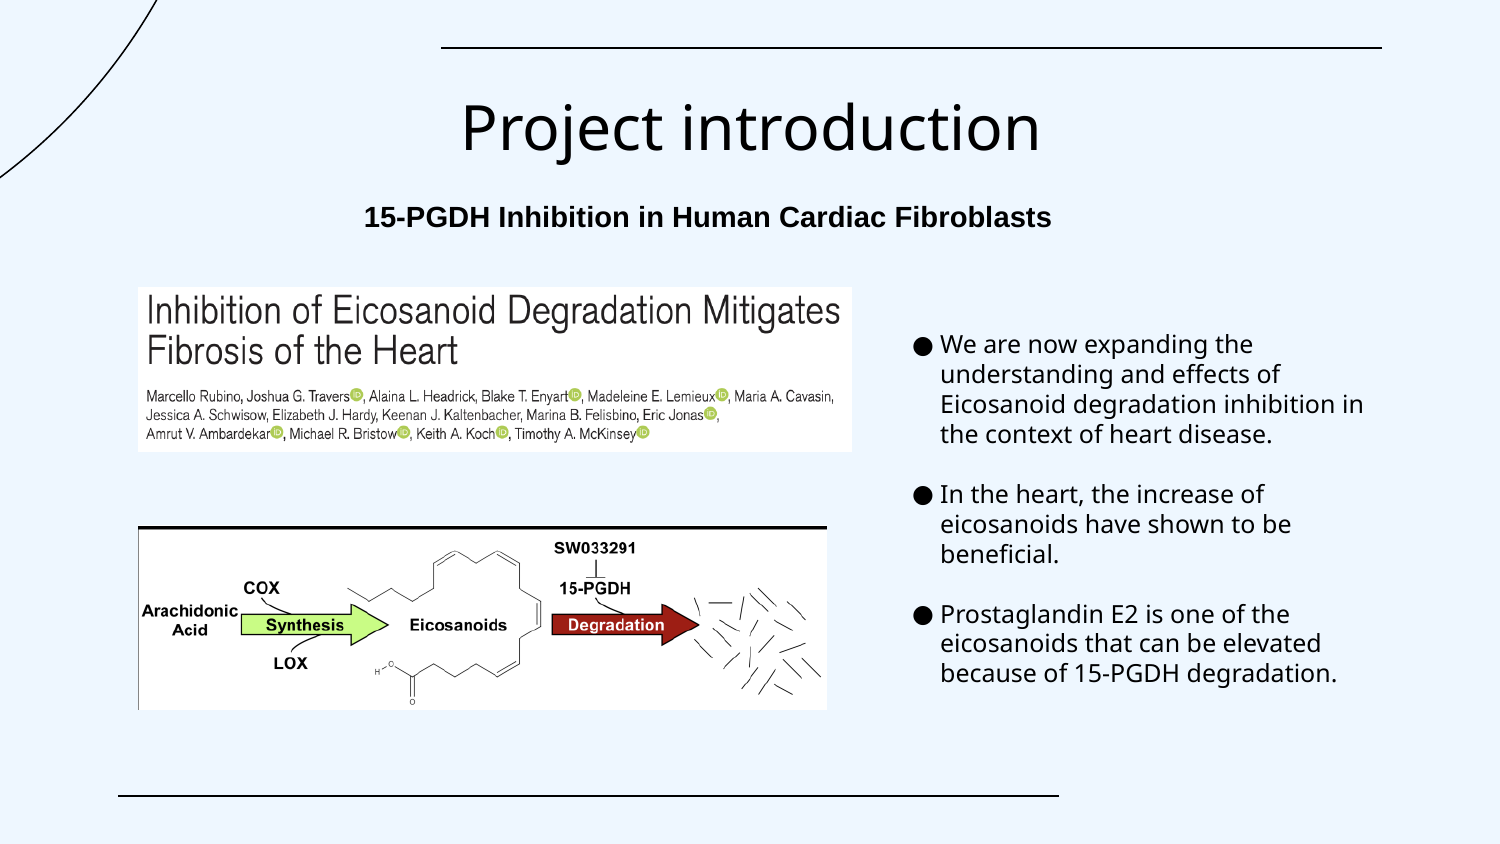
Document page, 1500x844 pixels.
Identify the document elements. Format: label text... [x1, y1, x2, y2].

picture [138, 525, 827, 711]
text_box 15-PGDH Inhibition in Human Cardiac Fibroblasts [105, 190, 1320, 241]
list We are now expanding the understanding and effects of Eicosanoid degradation inhibition in the context of heart disease. In the heart, the increase of eicosanoids have shown to be beneficial. Prostaglandin E2 is one of the eicosanoids that can be elevated because of 15-PGDH degradation. [897, 313, 1383, 732]
picture [137, 287, 852, 452]
title Project introduction [121, 72, 1383, 252]
